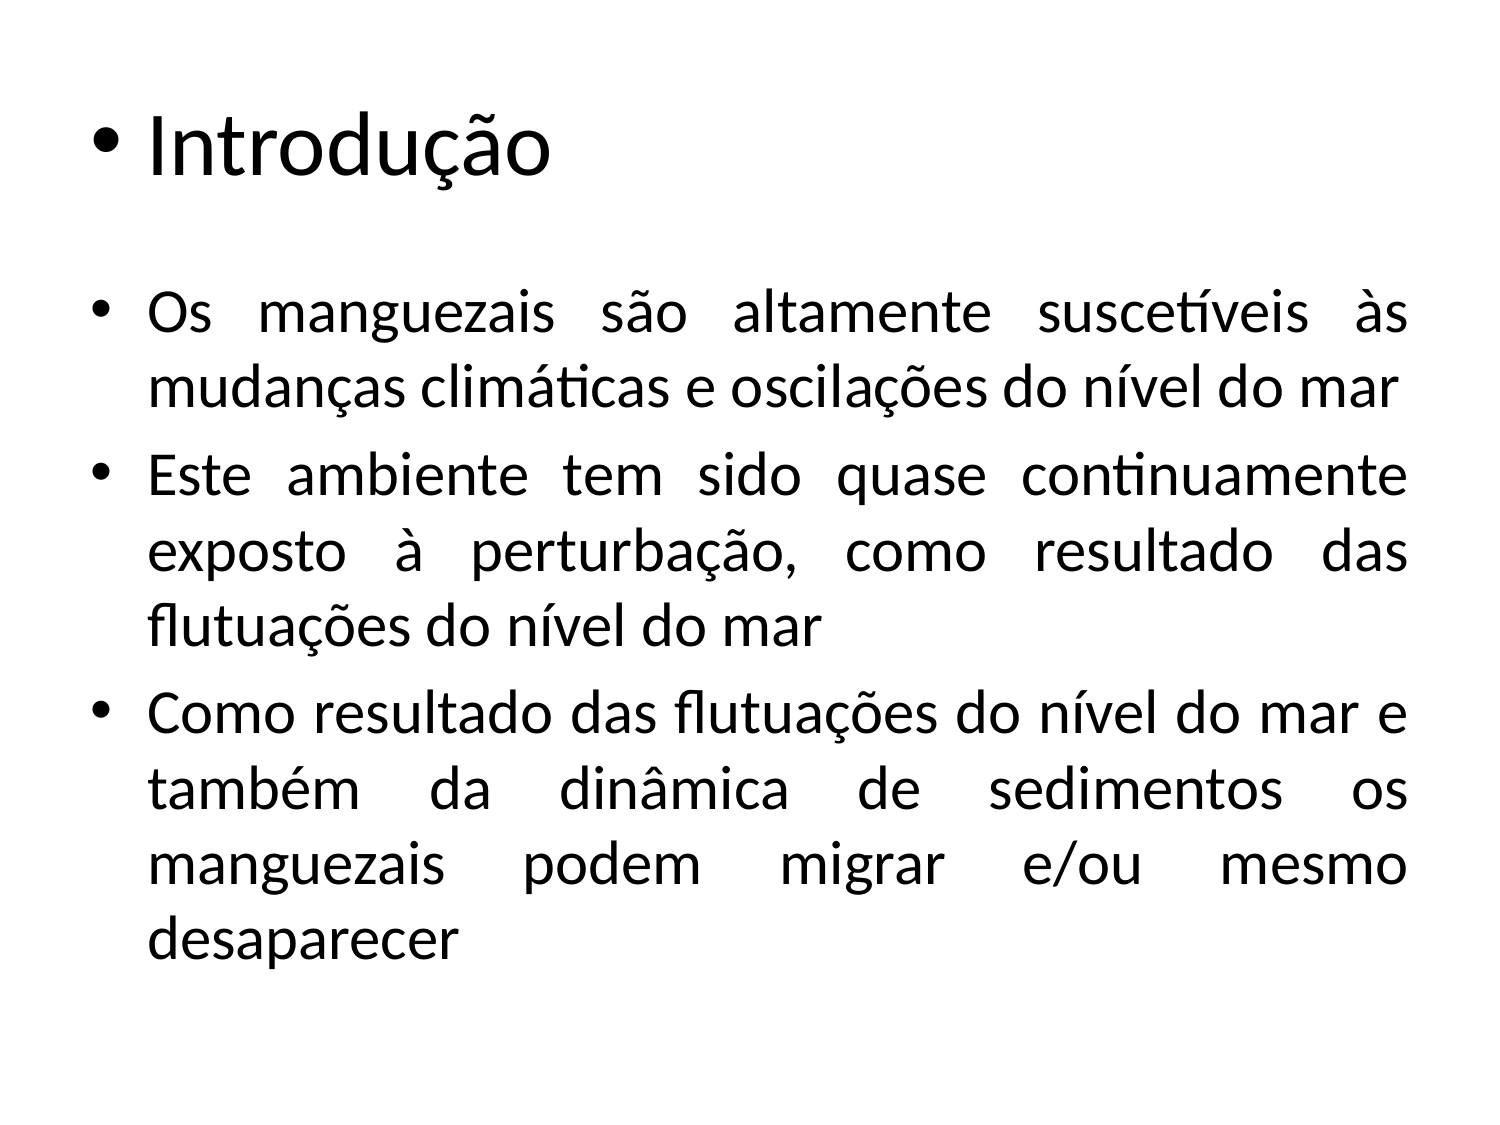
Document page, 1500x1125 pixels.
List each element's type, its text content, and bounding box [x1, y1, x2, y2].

title Introdução [75, 45, 1425, 233]
list Os manguezais são altamente suscetíveis às mudanças climáticas e oscilações do nível do mar Este ambiente tem sido quase continuamente exposto à perturbação, como resultado das flutuações do nível do mar Como resultado das flutuações do nível do mar e também da dinâmica de sedimentos os manguezais podem migrar e/ou mesmo desaparecer [75, 262, 1425, 1005]
